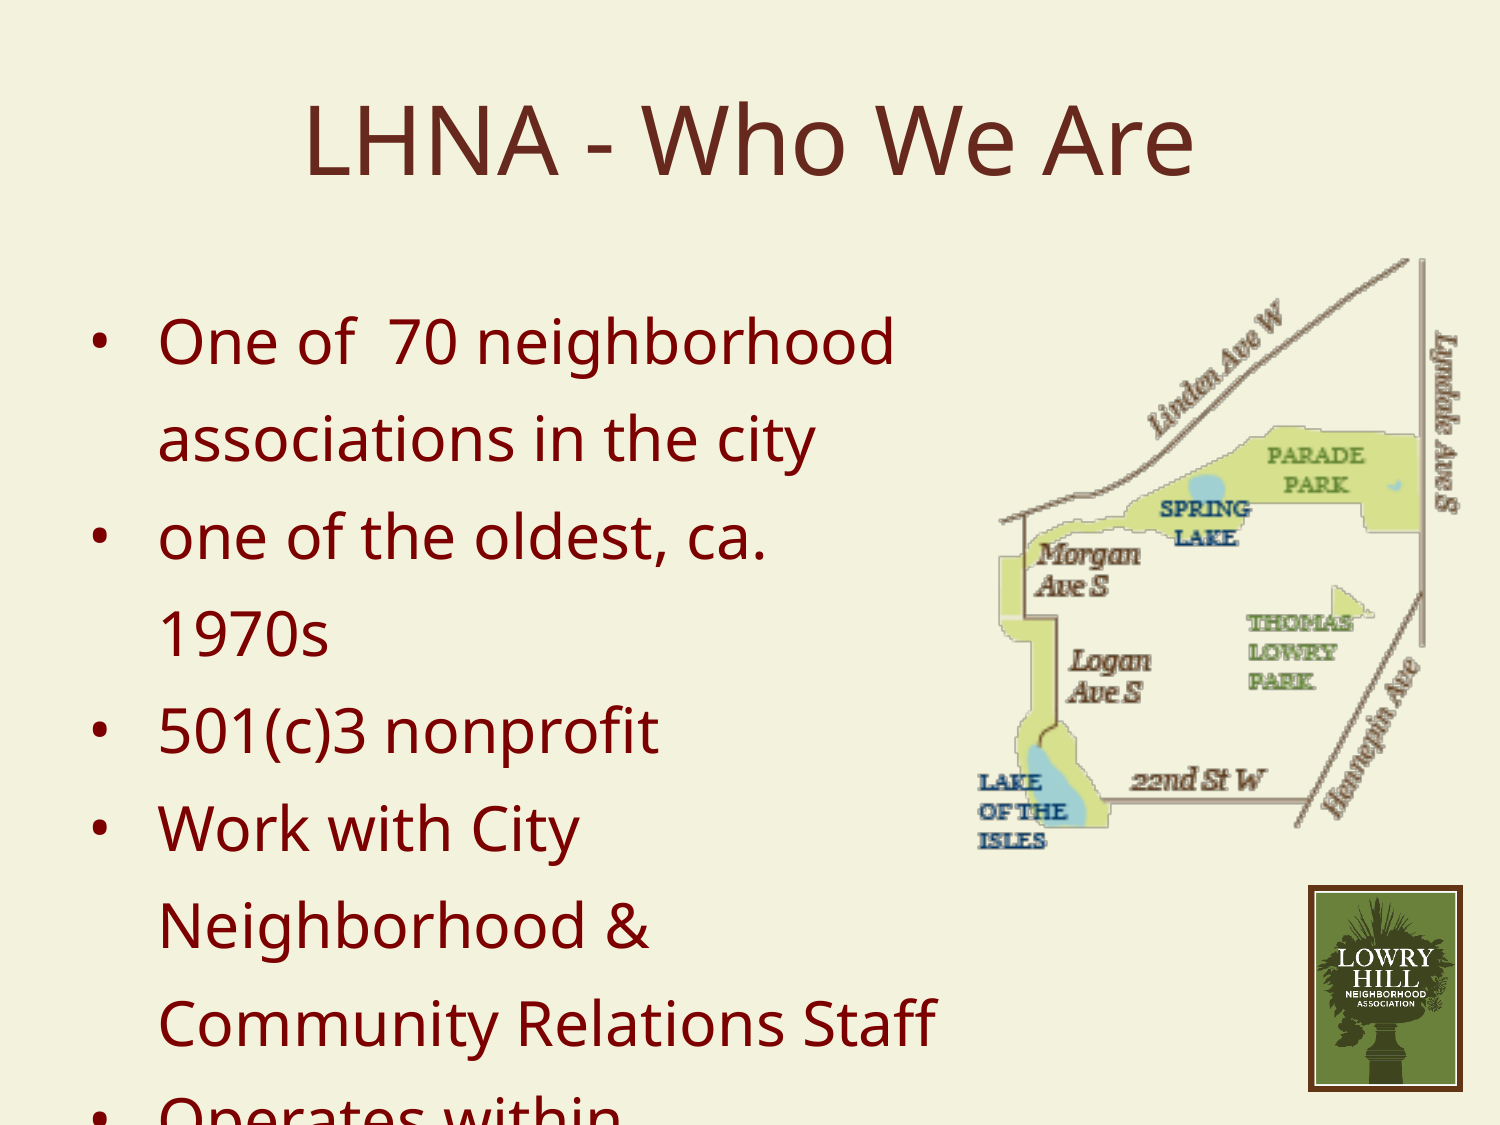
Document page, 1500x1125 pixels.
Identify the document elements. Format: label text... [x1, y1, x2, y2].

picture [1308, 885, 1463, 1092]
picture [976, 256, 1463, 855]
title LHNA - Who We Are [37, 51, 1463, 203]
list One of 70 neighborhood associations in the city one of the oldest, ca. 1970s 501(c)3 nonprofit Work with City Neighborhood & Community Relations Staff Operates within expectations of Neighborhoods 2020 plan [75, 271, 954, 1056]
